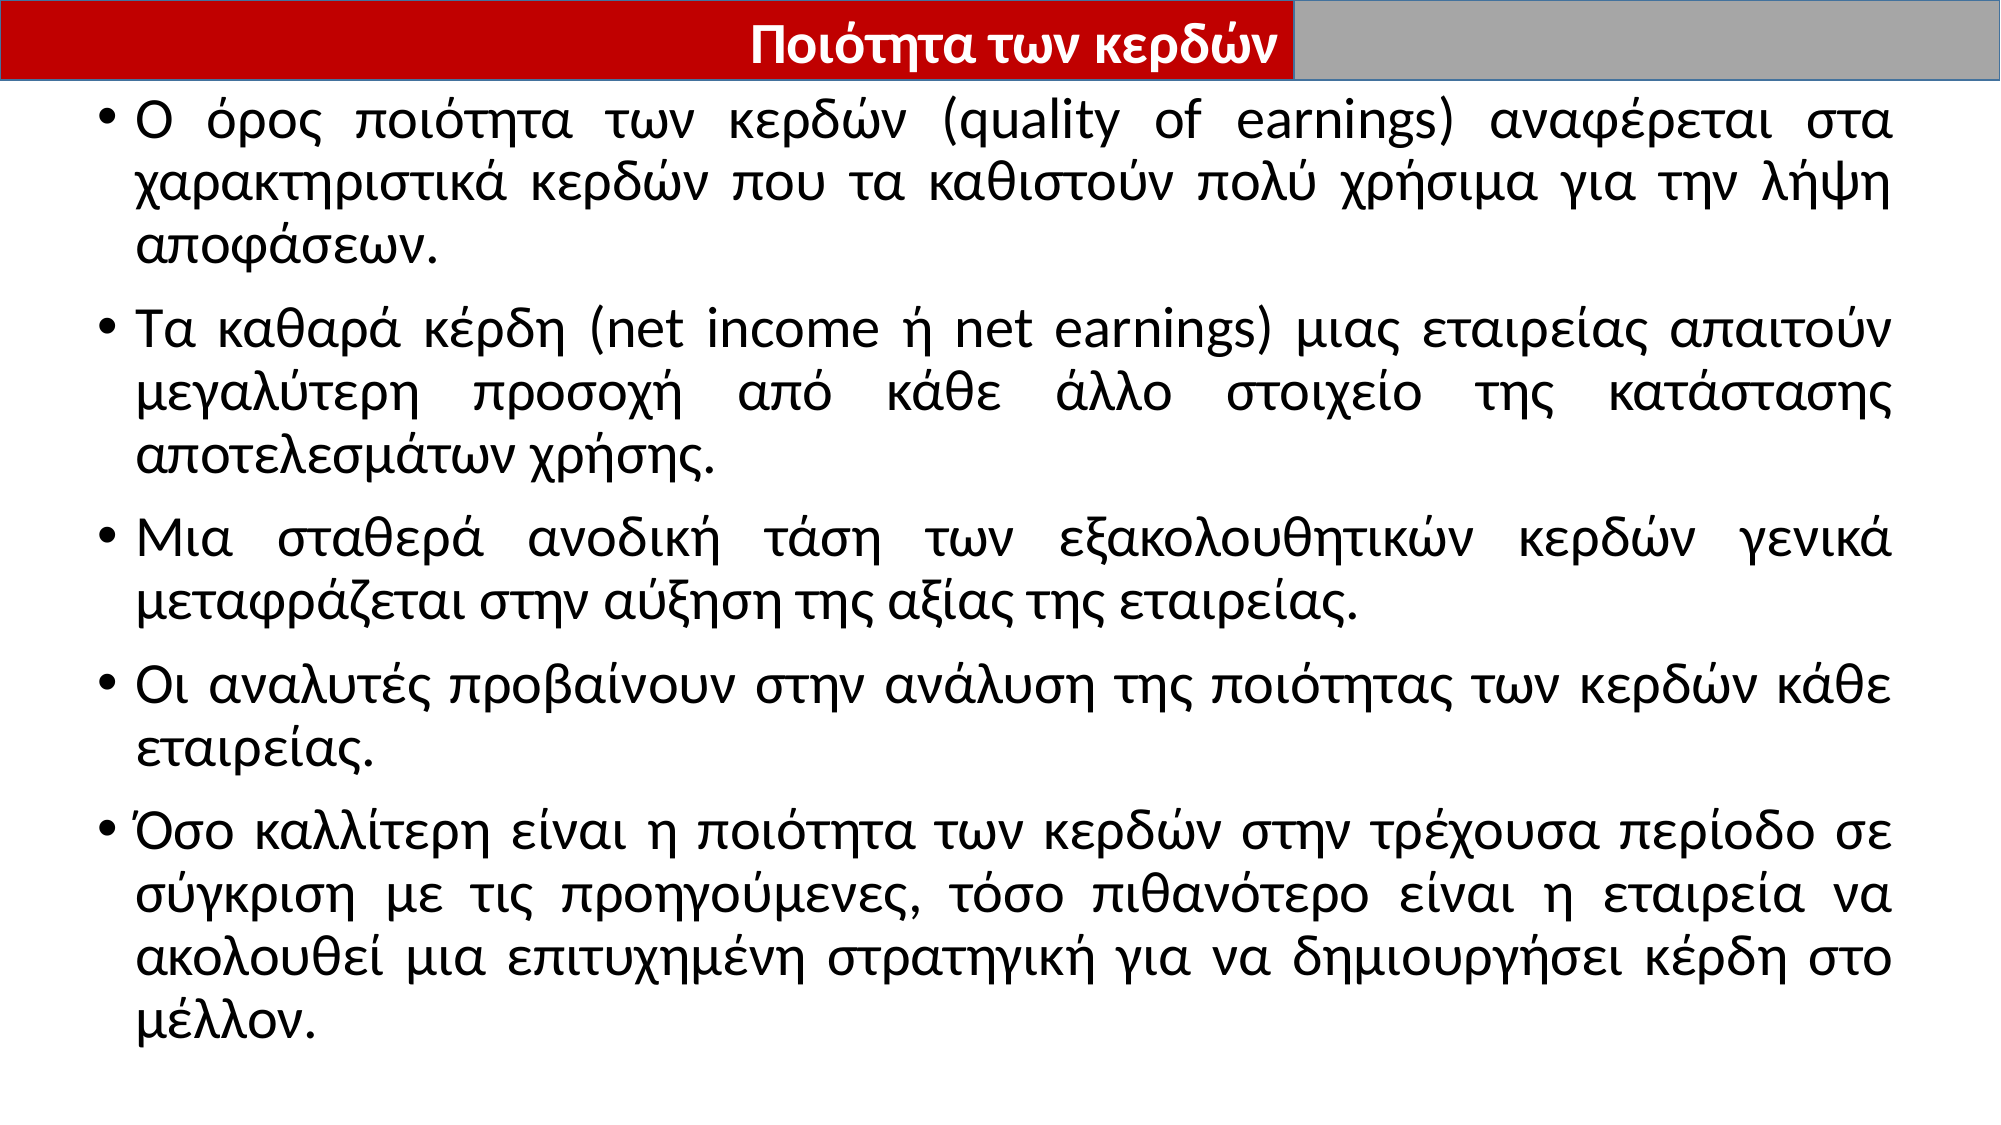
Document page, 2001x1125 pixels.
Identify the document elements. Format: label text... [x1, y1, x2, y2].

list Ο όρος ποιότητα των κερδών (quality of earnings) αναφέρεται στα χαρακτηριστικά κερδών που τα καθιστούν πολύ χρήσιμα για την λήψη αποφάσεων. Τα καθαρά κέρδη (net income ή net earnings) μιας εταιρείας απαιτούν μεγαλύτερη προσοχή από κάθε άλλο στοιχείο της κατάστασης αποτελεσμάτων χρήσης. Μια σταθερά ανοδική τάση των εξακολουθητικών κερδών γενικά μεταφράζεται στην αύξηση της αξίας της εταιρείας. Οι αναλυτές προβαίνουν στην ανάλυση της ποιότητας των κερδών κάθε εταιρείας. Όσο καλλίτερη είναι η ποιότητα των κερδών στην τρέχουσα περίοδο σε σύγκριση με τις προηγούμενες, τόσο πιθανότερο είναι η εταιρεία να ακολουθεί μια επιτυχημένη στρατηγική για να δημιουργήσει κέρδη στο μέλλον. [82, 81, 1909, 1125]
text_box [1293, 0, 2000, 81]
text_box Ποιότητα των κερδών [0, 0, 1293, 81]
